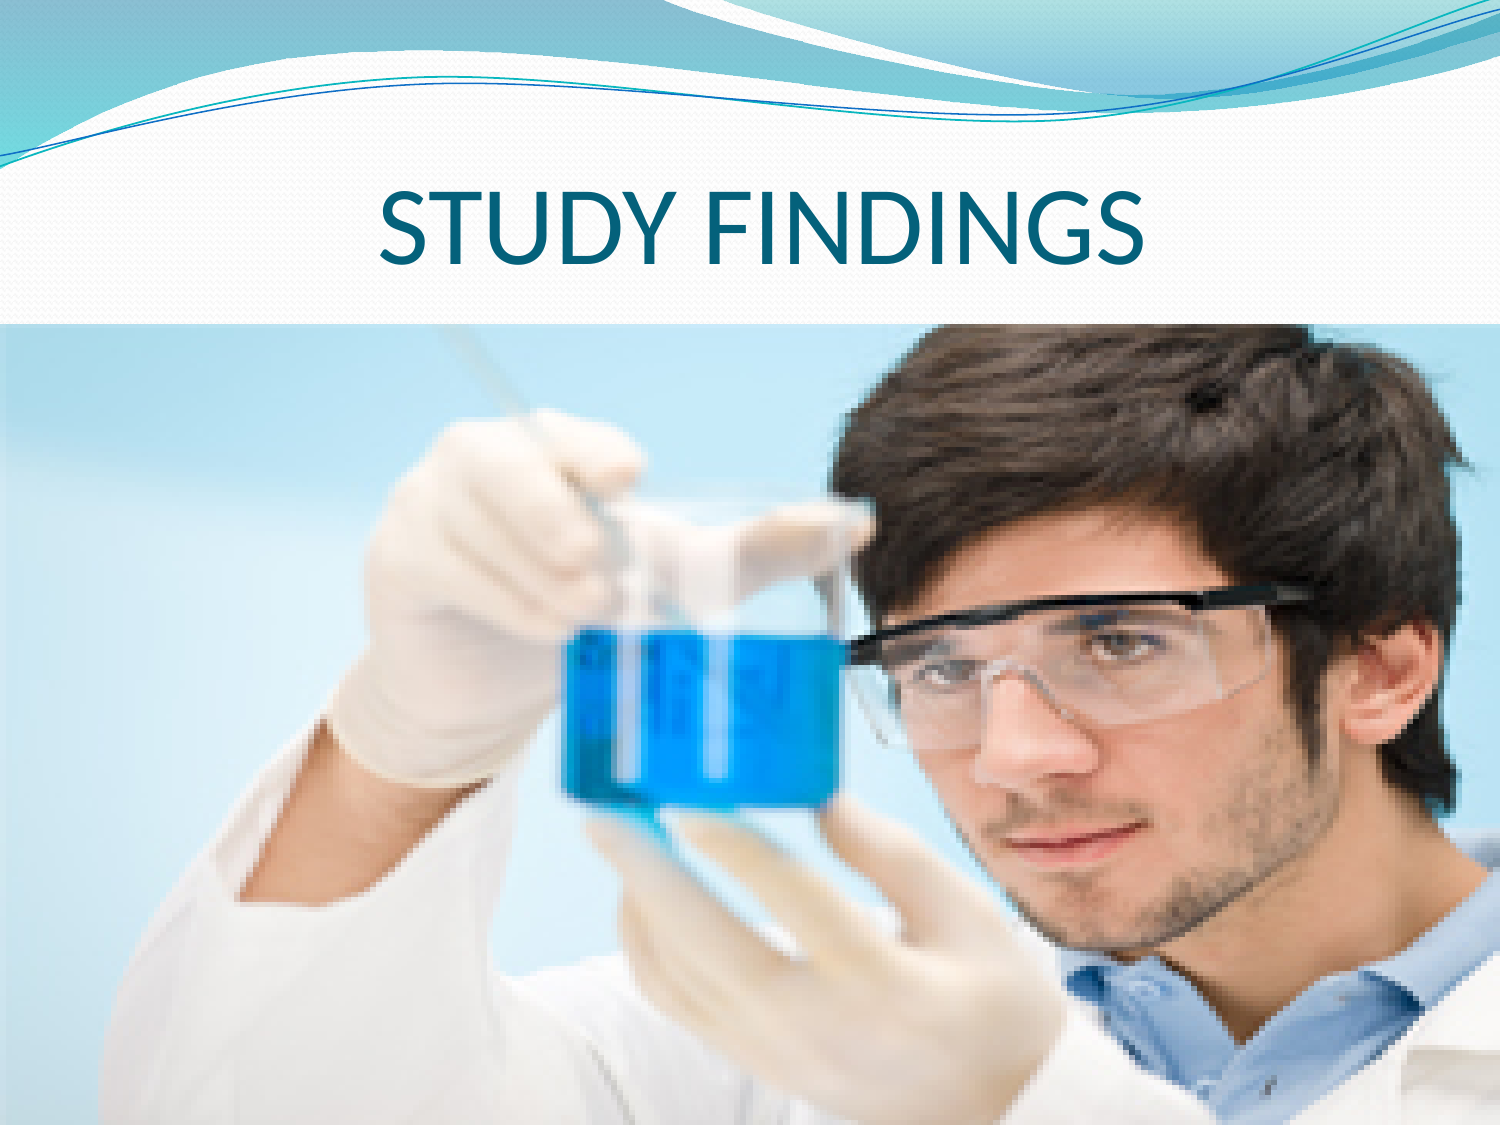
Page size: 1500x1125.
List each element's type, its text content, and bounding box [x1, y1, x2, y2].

picture [0, 324, 1500, 1125]
title STUDY FINDINGS [87, 99, 1438, 288]
